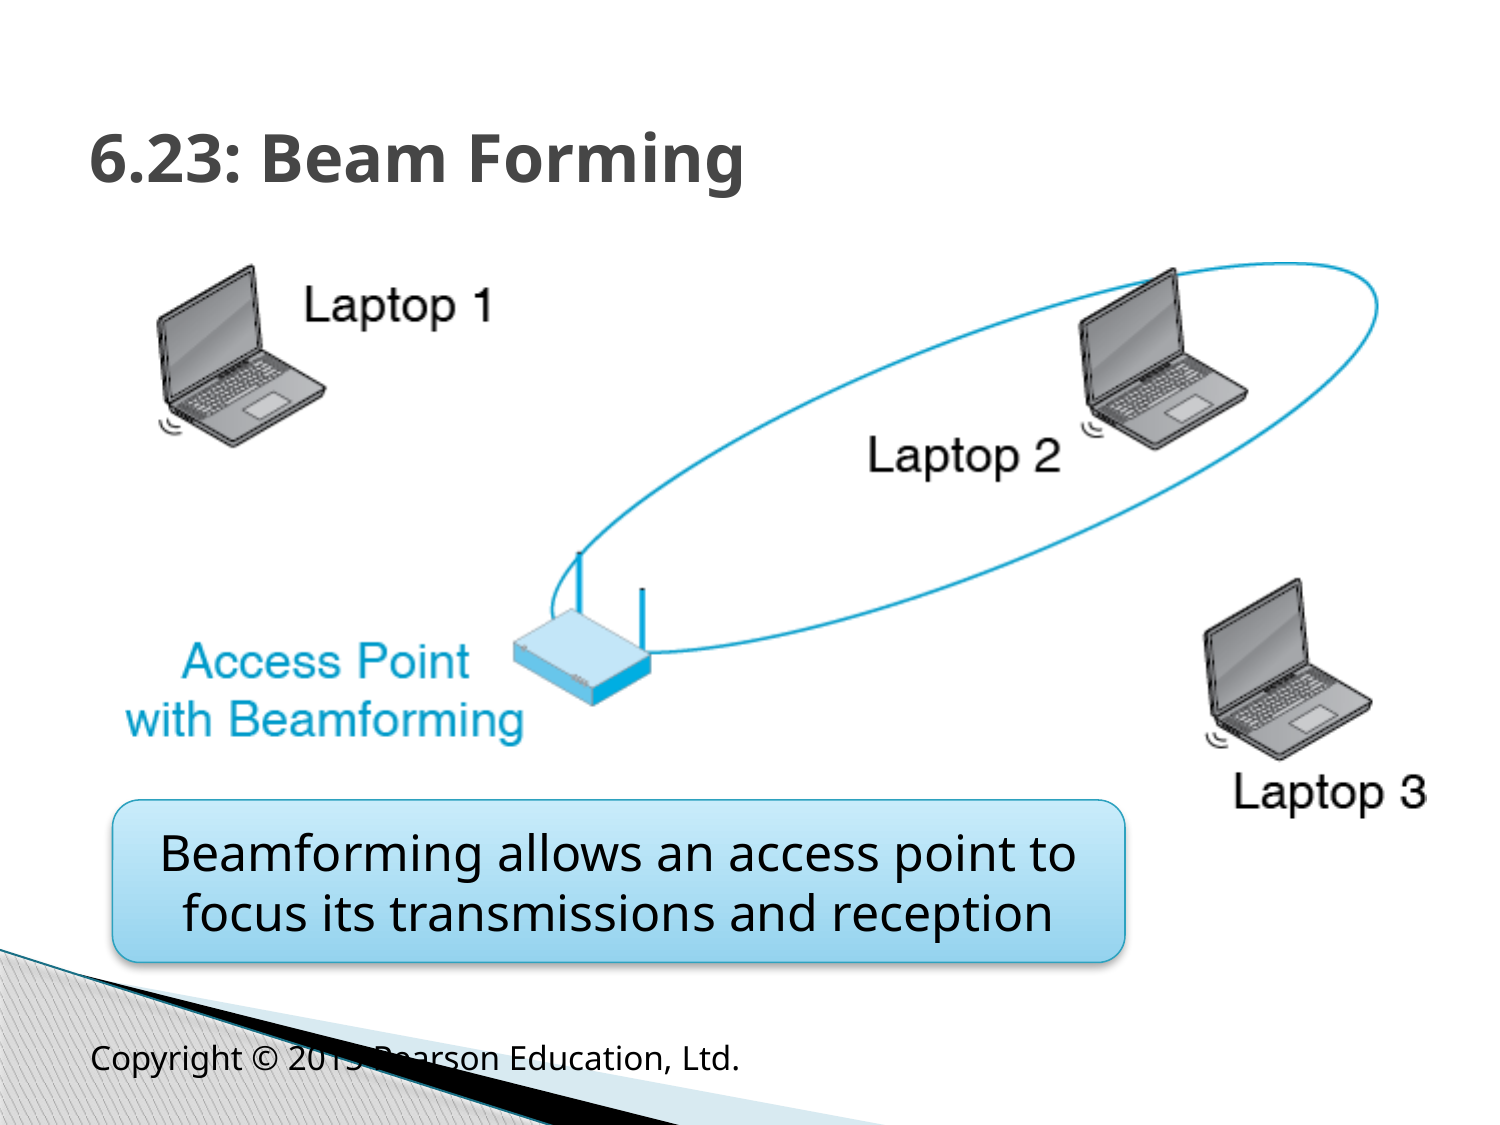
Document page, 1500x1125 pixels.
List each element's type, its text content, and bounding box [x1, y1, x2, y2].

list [124, 262, 1427, 826]
text_box Beamforming allows an access point to focus its transmissions and reception [111, 809, 1126, 964]
title 6.23: Beam Forming [75, 62, 1425, 250]
footer Copyright © 2015 Pearson Education, Ltd. [75, 1025, 800, 1085]
